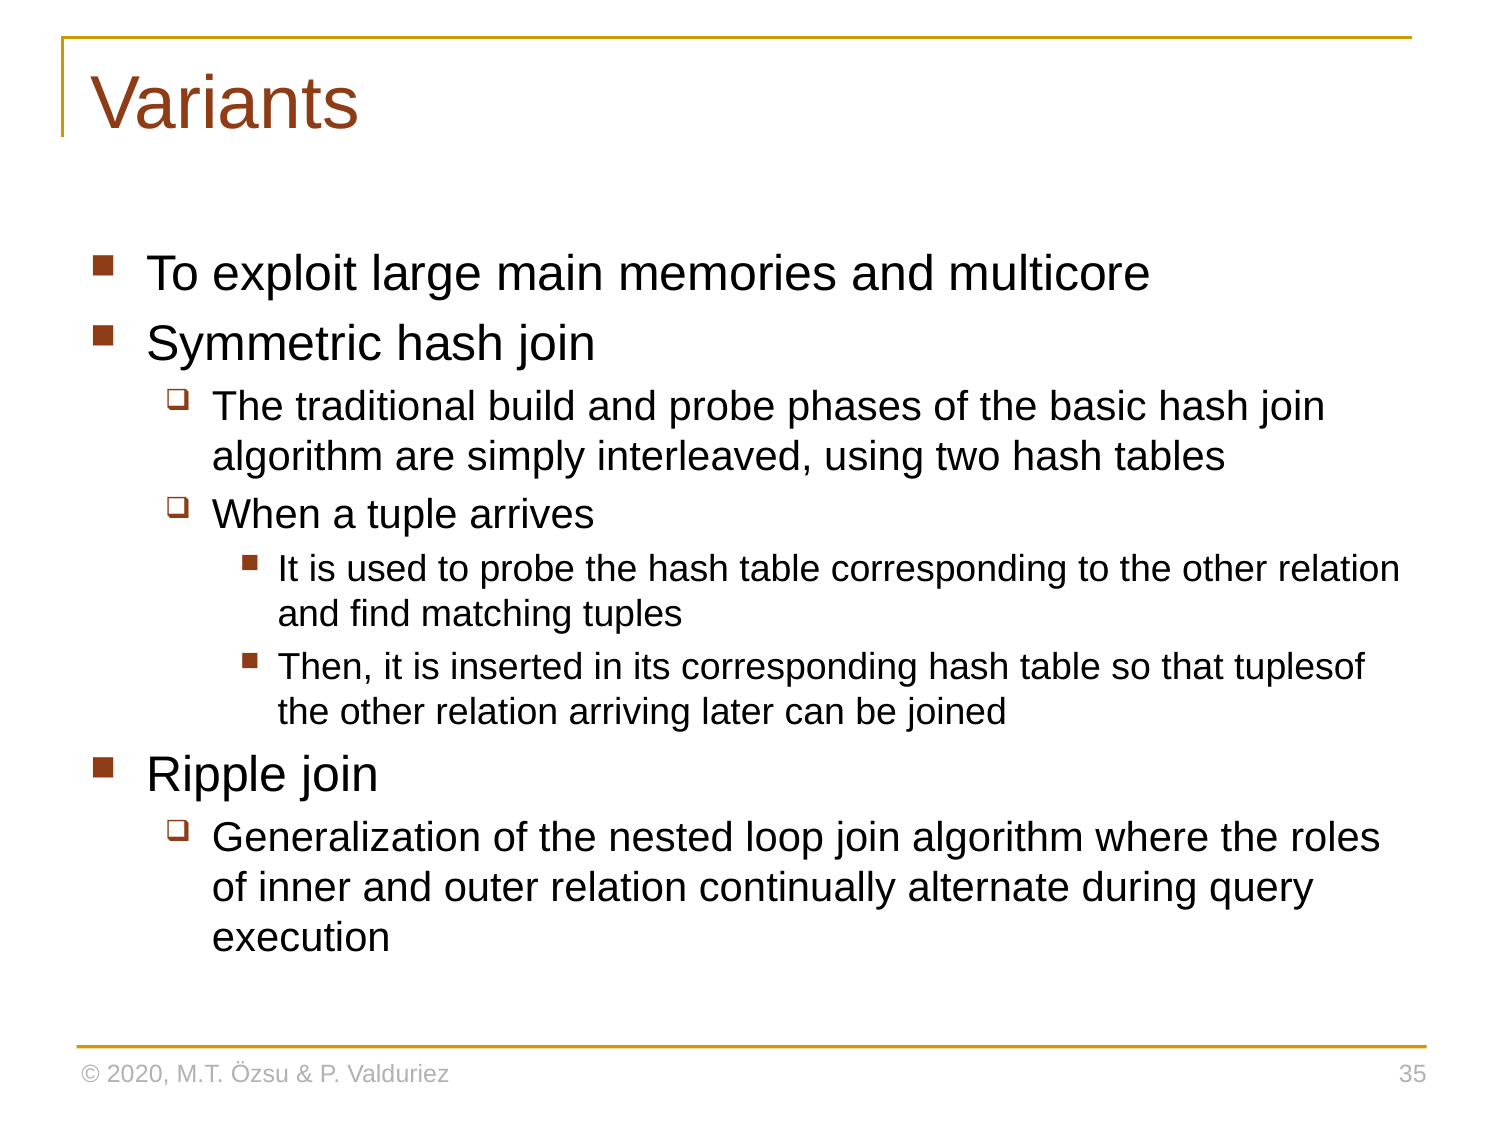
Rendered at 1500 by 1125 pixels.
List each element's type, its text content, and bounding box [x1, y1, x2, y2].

footer © 2020, M.T. Özsu & P. Valduriez [66, 1042, 573, 1103]
slide_number 35 [1104, 1042, 1442, 1103]
title Variants [74, 45, 1426, 232]
list To exploit large main memories and multicore Symmetric hash join The traditional build and probe phases of the basic hash join algorithm are simply interleaved, using two hash tables When a tuple arrives It is used to probe the hash table corresponding to the other relation and find matching tuples Then, it is inserted in its corresponding hash table so that tuplesof the other relation arriving later can be joined Ripple join Generalization of the nested loop join algorithm where the roles of inner and outer relation continually alternate during query execution [74, 232, 1426, 976]
